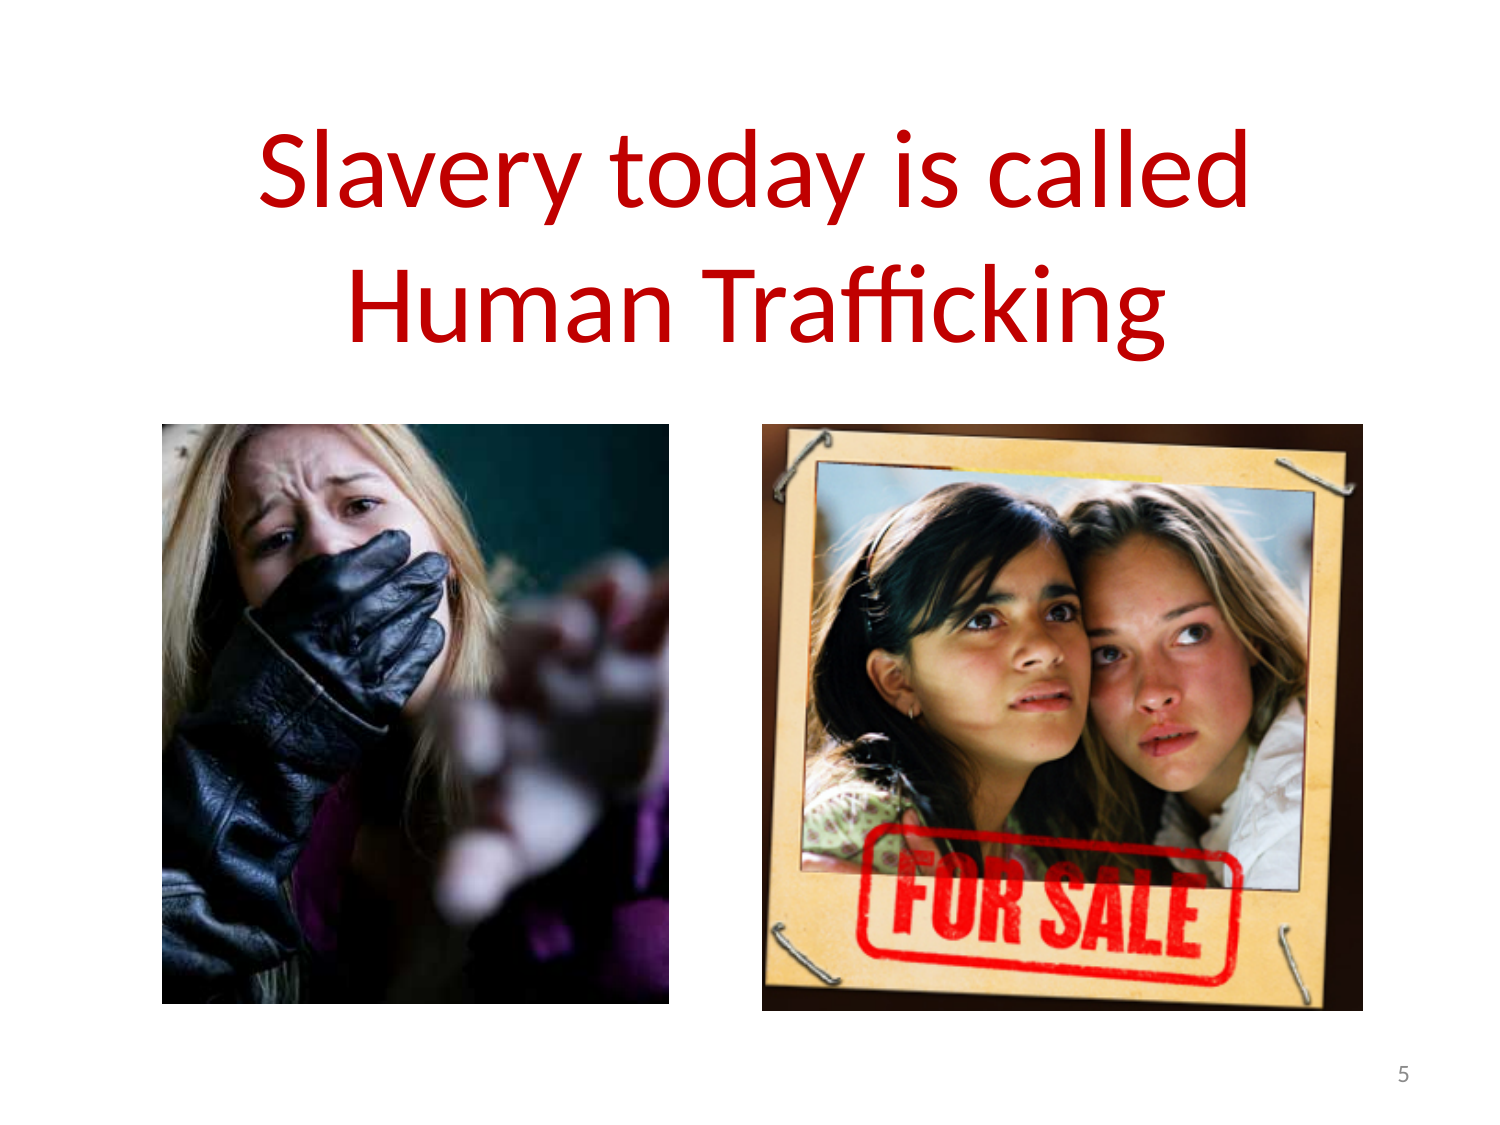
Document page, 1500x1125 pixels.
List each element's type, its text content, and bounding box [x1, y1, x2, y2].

picture [162, 424, 670, 1004]
slide_number 5 [1074, 1042, 1425, 1103]
picture [762, 424, 1363, 1011]
subtitle Slavery today is called Human Trafficking [87, 87, 1425, 375]
